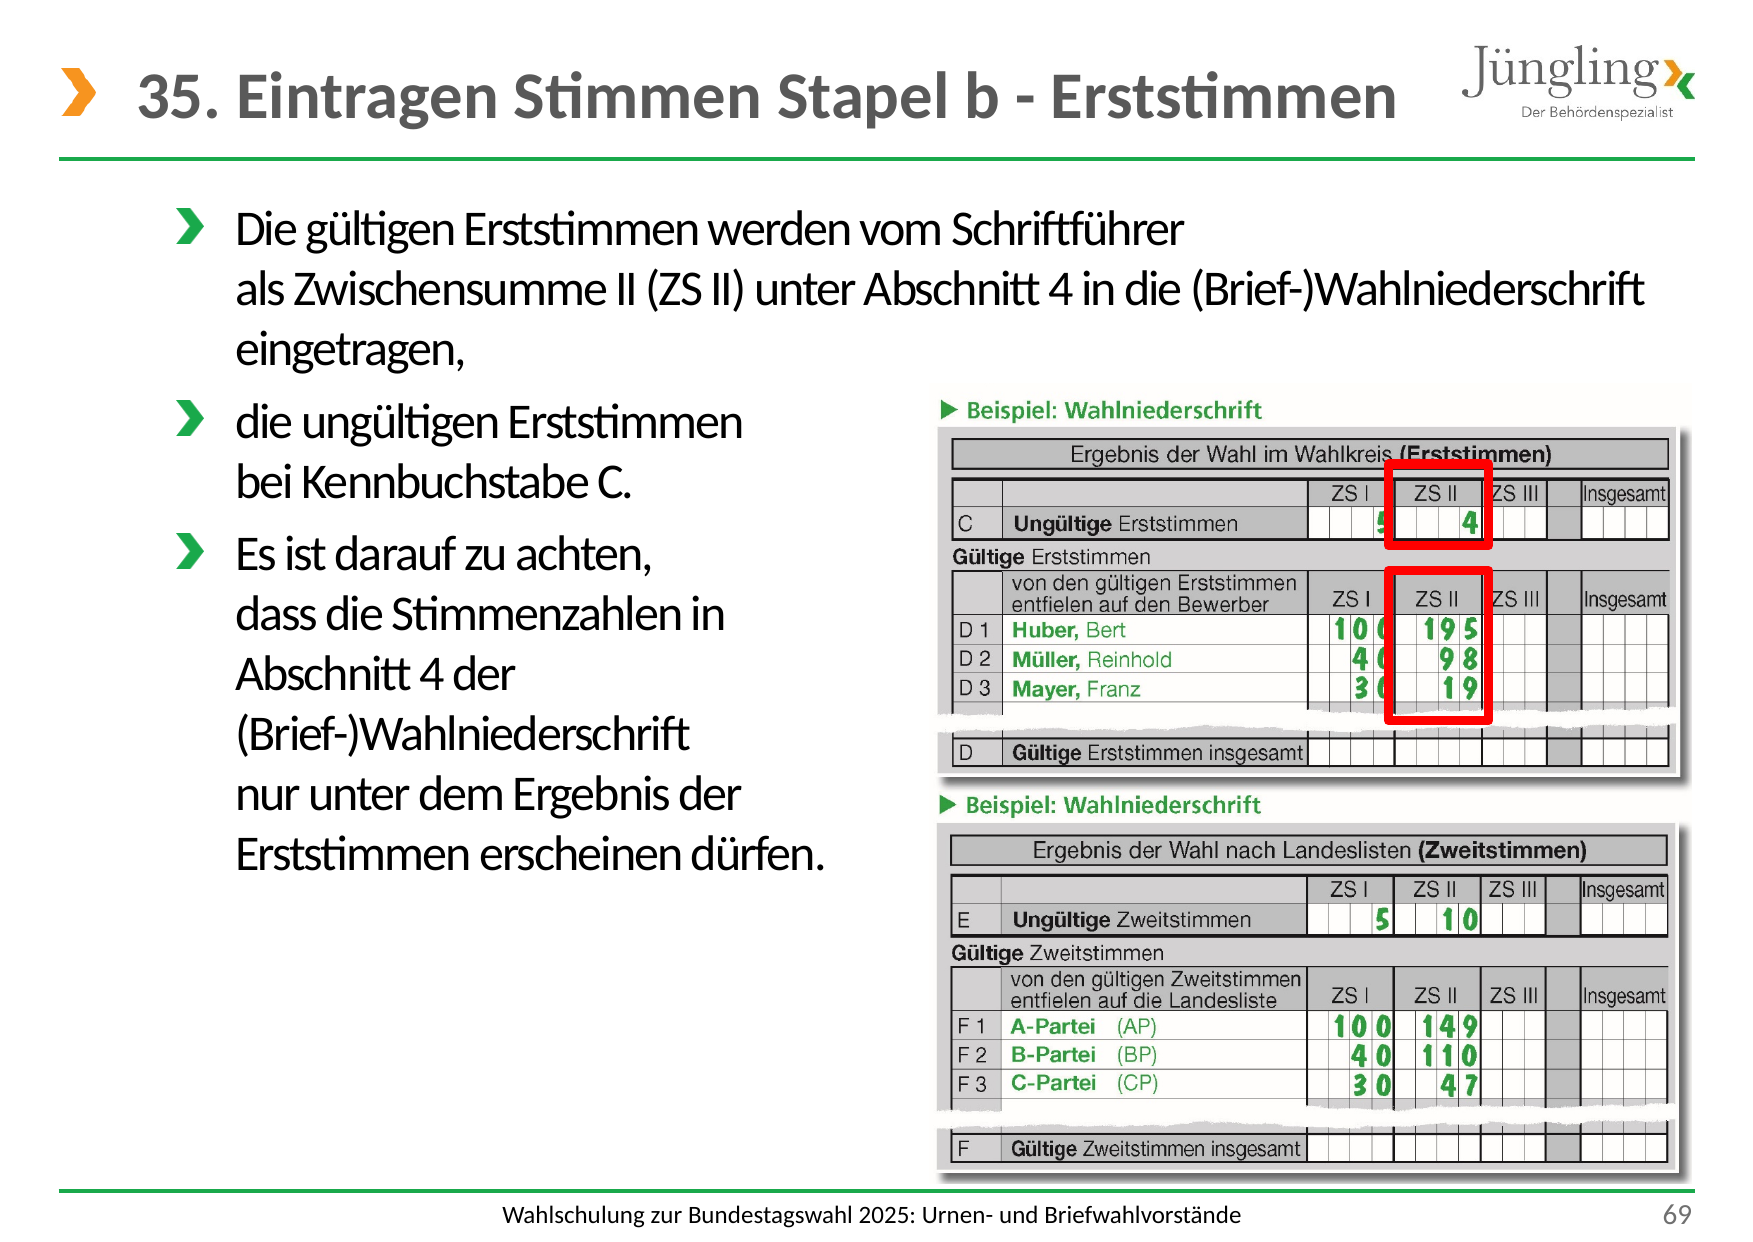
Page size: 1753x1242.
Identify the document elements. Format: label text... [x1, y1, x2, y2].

text_box Die gültigen Erststimmen werden vom Schriftführer als Zwischensumme II (ZS II) unter Abschnitt 4 in die (Brief-)Wahlniederschrift eingetragen, die ungültigen Erststimmen bei Kennbuchstabe C. Es ist darauf zu achten, dass die Stimmenzahlen in Abschnitt 4 der (Brief-)Wahlniederschrift nur unter dem Ergebnis der Erststimmen erscheinen dürfen. [88, 195, 1692, 881]
picture [61, 68, 96, 116]
picture [176, 400, 204, 436]
title 35. Eintragen Stimmen Stapel b - Erststimmen [59, 51, 1643, 260]
picture [929, 383, 1693, 1184]
picture [1462, 45, 1695, 121]
picture [176, 533, 204, 569]
slide_number 69 [1288, 1195, 1692, 1232]
